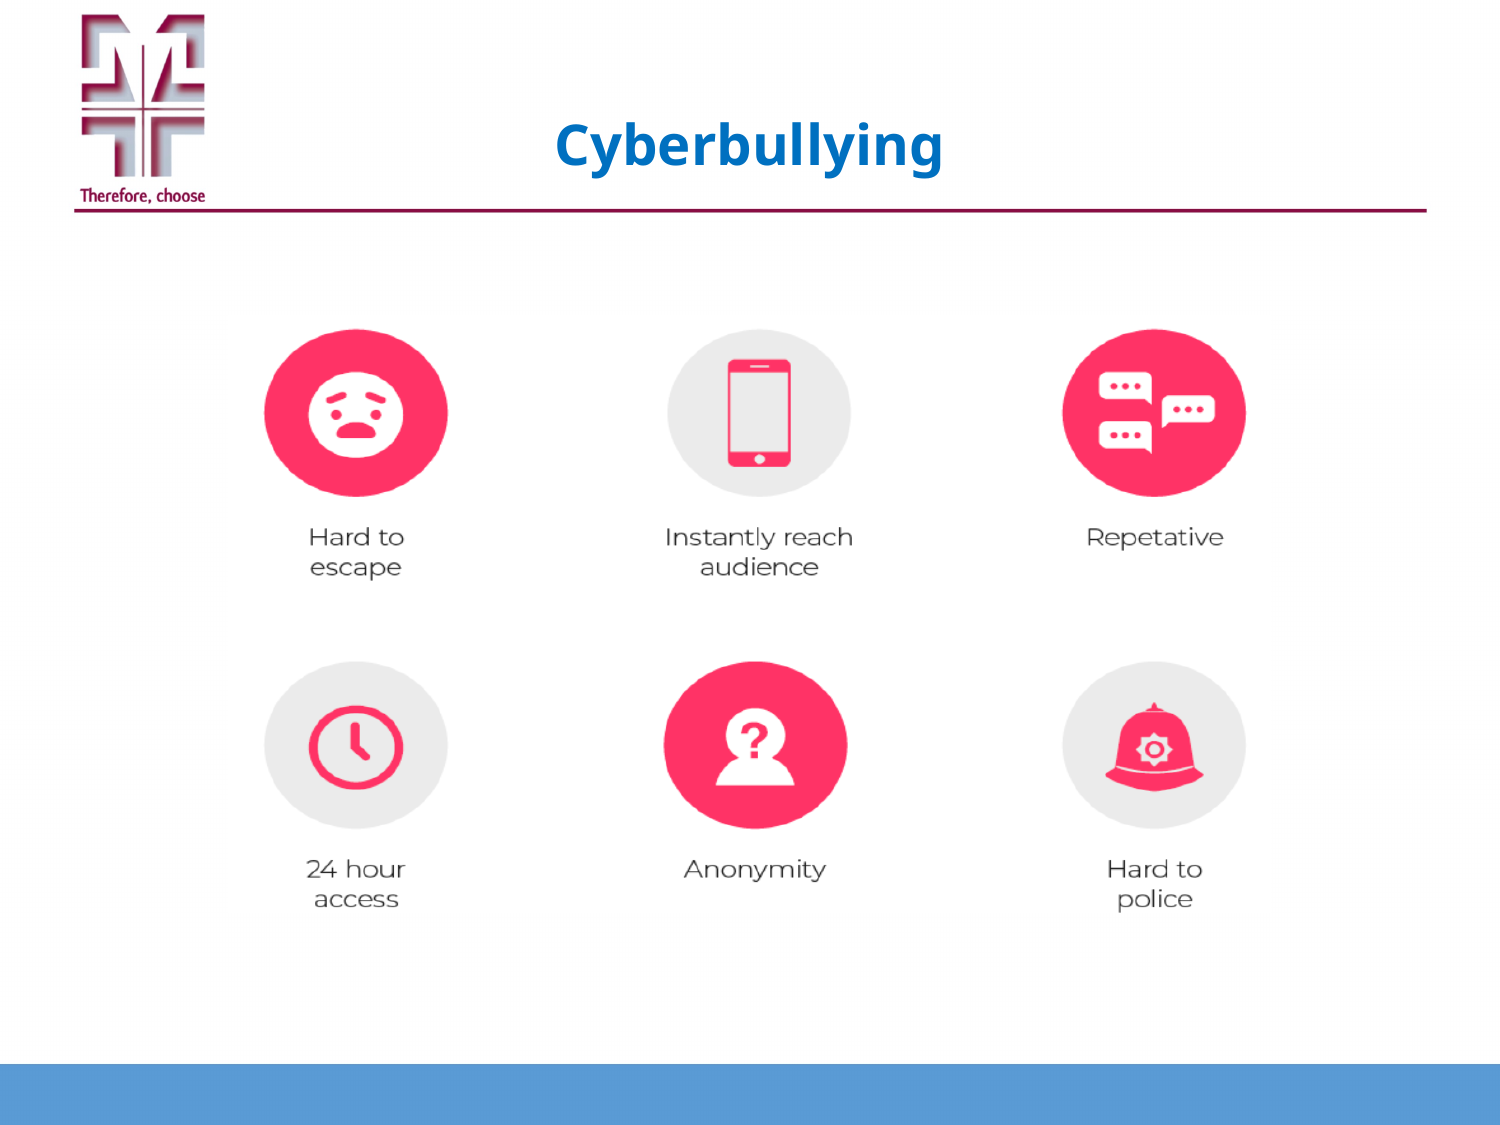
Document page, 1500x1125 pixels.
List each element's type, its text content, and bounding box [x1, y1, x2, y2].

picture [0, 0, 1500, 1125]
text_box Cyberbullying [126, 101, 1374, 185]
